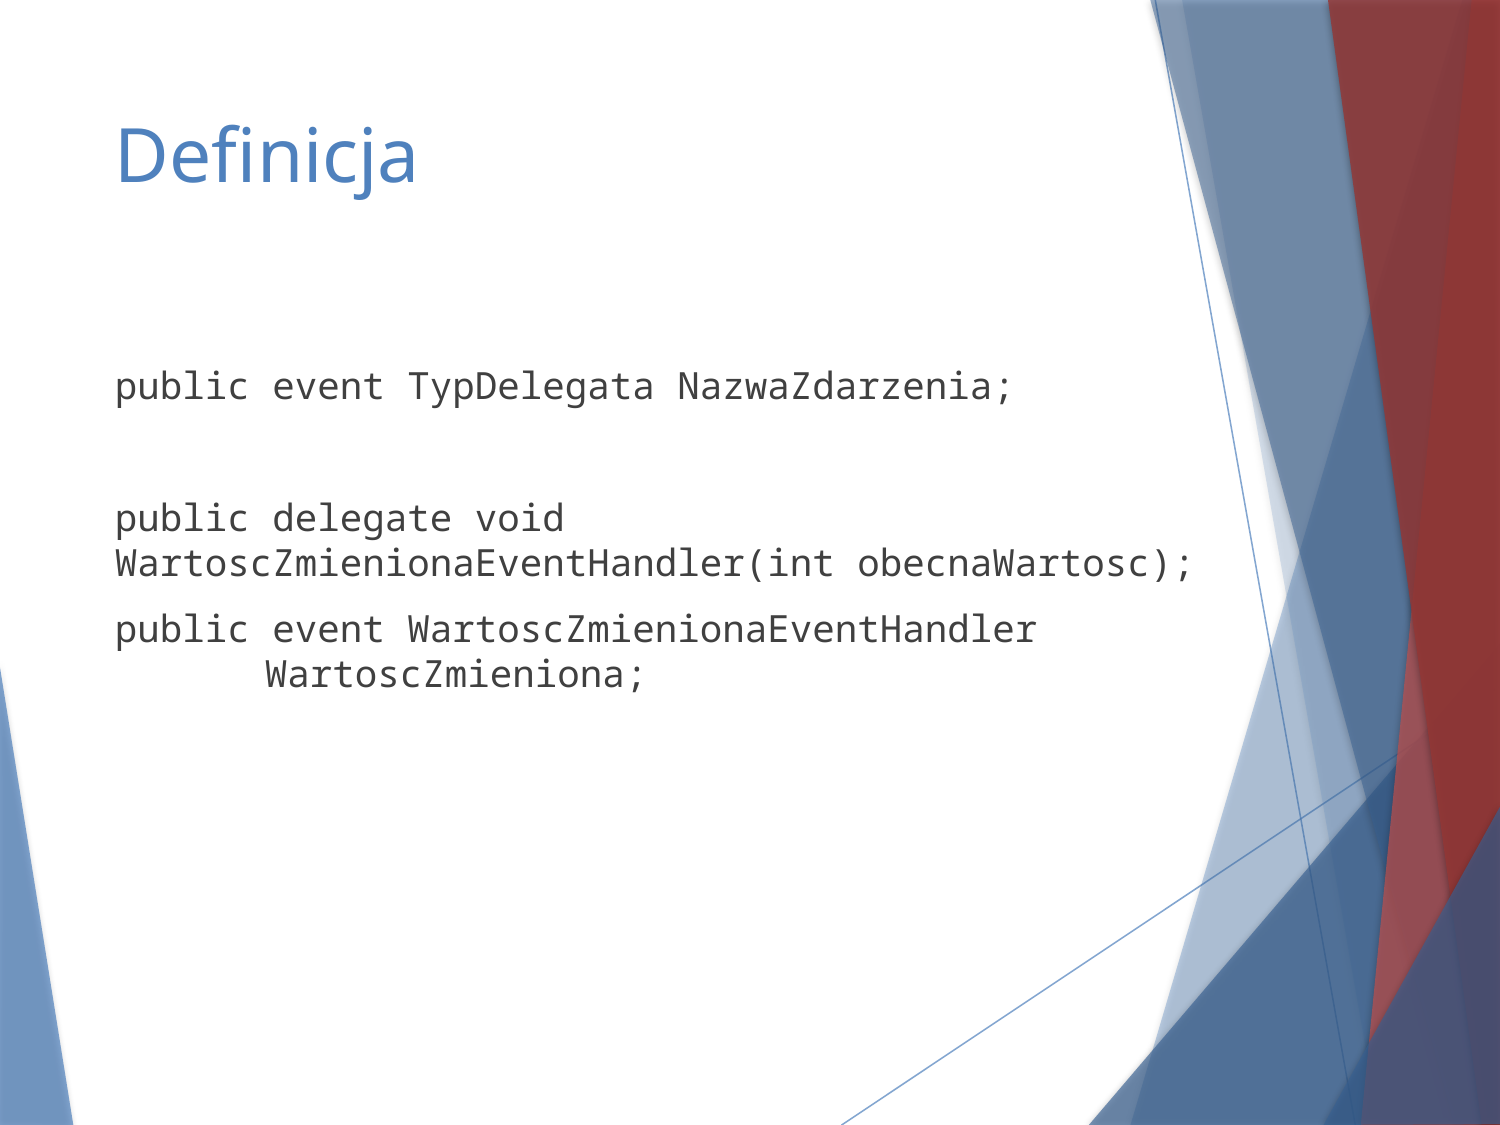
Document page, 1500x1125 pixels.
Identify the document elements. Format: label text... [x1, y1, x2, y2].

list public event TypDelegata NazwaZdarzenia; public delegate void WartoscZmienionaEventHandler(int obecnaWartosc); public event WartoscZmienionaEventHandler WartoscZmieniona; [99, 354, 1215, 992]
title Definicja [99, 99, 1142, 317]
